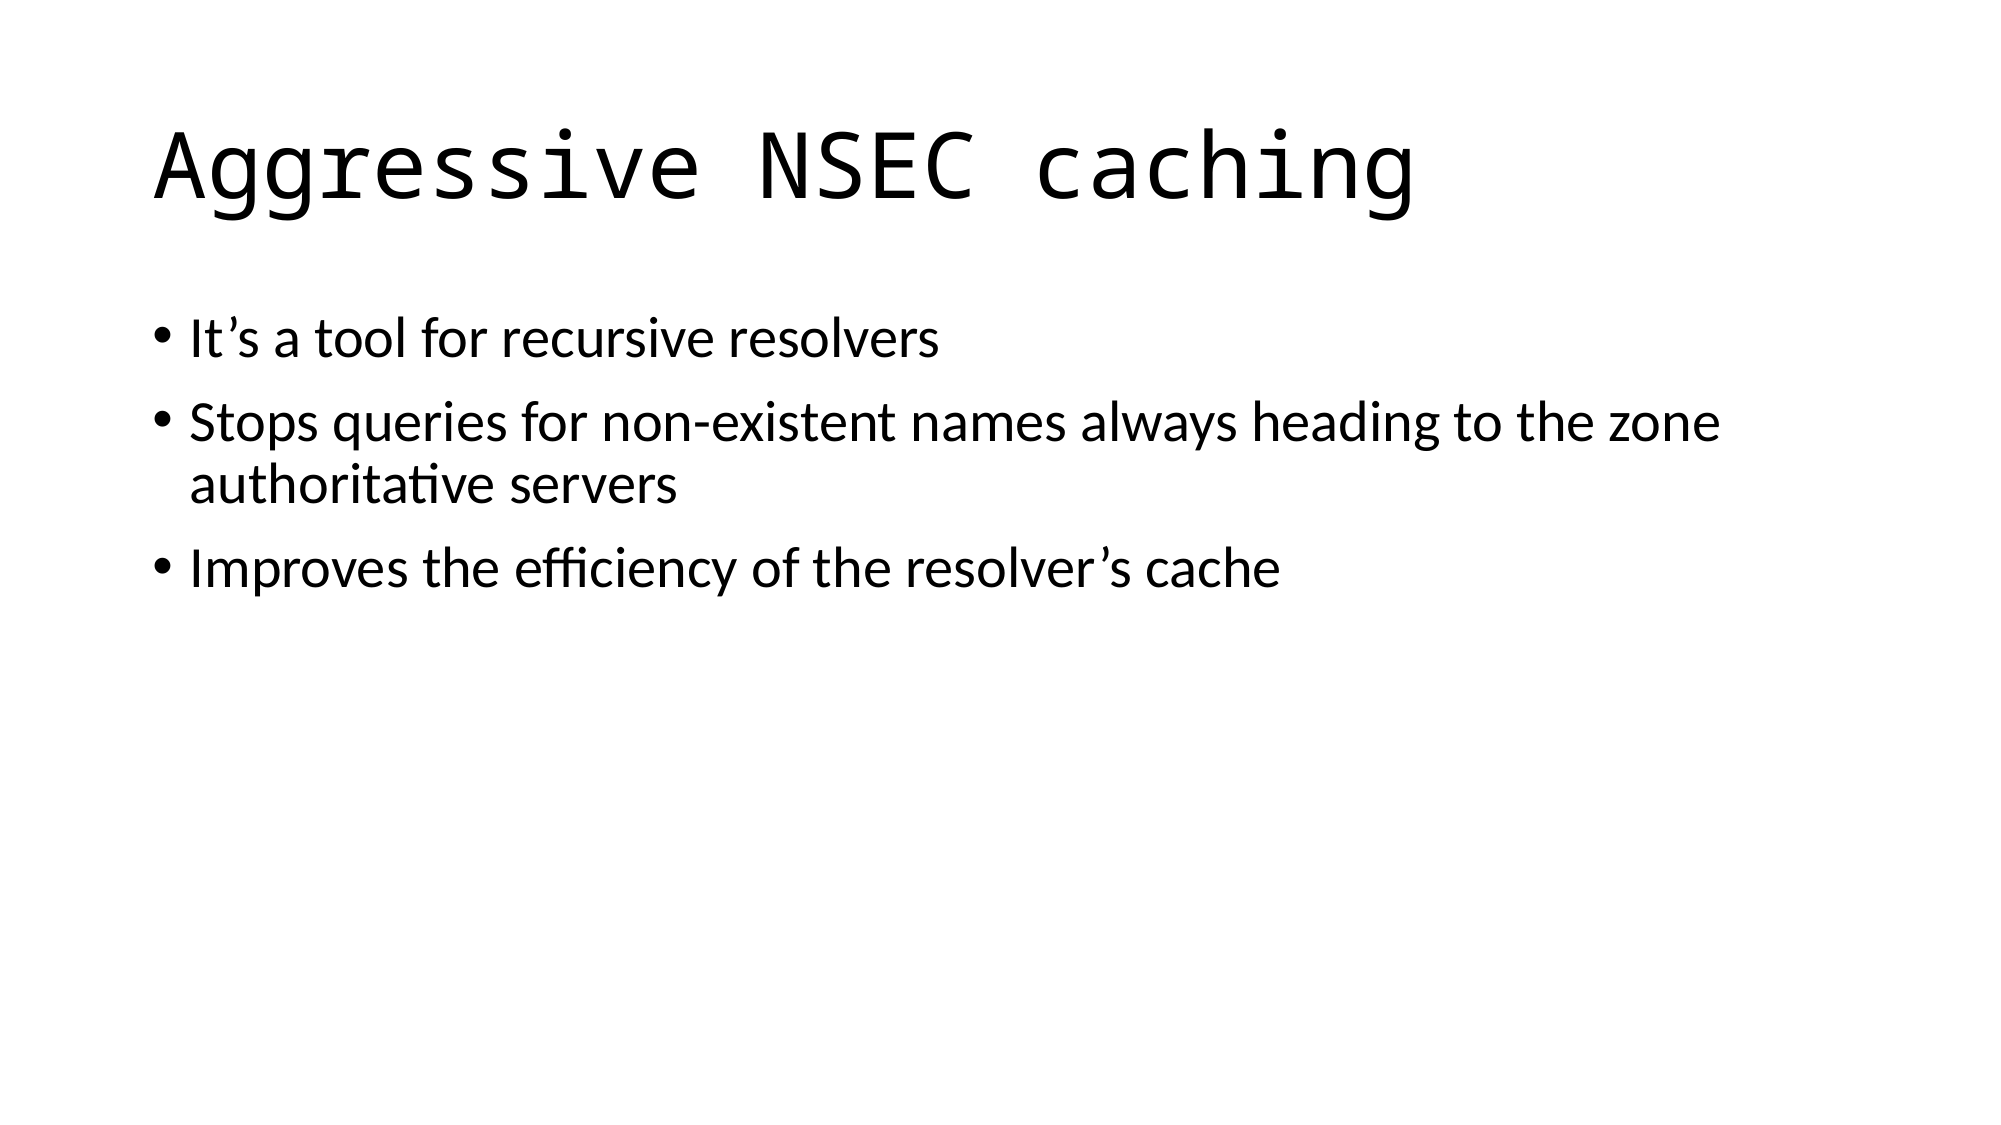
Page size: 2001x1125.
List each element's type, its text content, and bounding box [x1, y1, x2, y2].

list It’s a tool for recursive resolvers Stops queries for non-existent names always heading to the zone authoritative servers Improves the efficiency of the resolver’s cache [137, 299, 1863, 1014]
title Aggressive NSEC caching [137, 59, 1863, 278]
